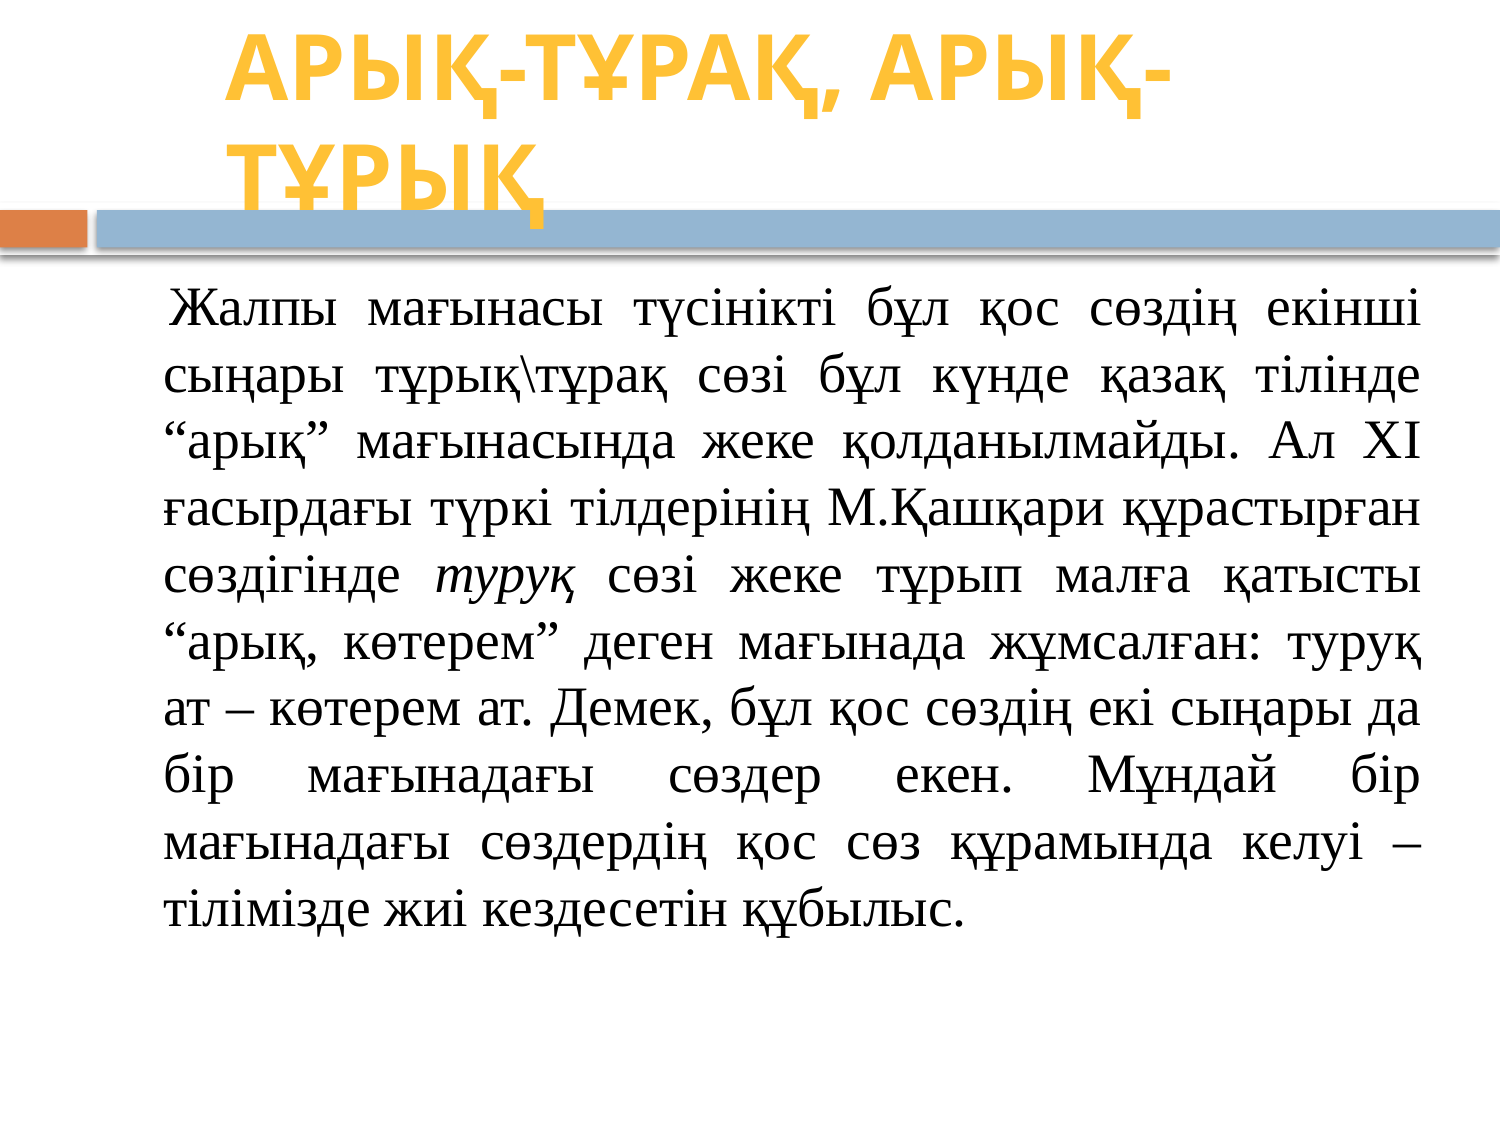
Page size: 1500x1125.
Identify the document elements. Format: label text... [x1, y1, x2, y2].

title Арық-тұрақ, Арық-тұрық [210, 37, 1380, 200]
list Жалпы мағынасы түсінікті бұл қос сөздің екінші сыңары тұрық\тұрақ сөзі бұл күнде қазақ тілінде “арық” мағынасында жеке қолданылмайды. Ал ХІ ғасырдағы түркі тілдерінің М.Қашқари құрастырған сөздігінде туруқ сөзі жеке тұрып малға қатысты “арық, көтерем” деген мағынада жұмсалған: туруқ ат – көтерем ат. Демек, бұл қос сөздің екі сыңары да бір мағынадағы сөздер екен. Мұндай бір мағынадағы сөздердің қос сөз құрамында келуі –тілімізде жиі кездесетін құбылыс. [100, 262, 1438, 1000]
